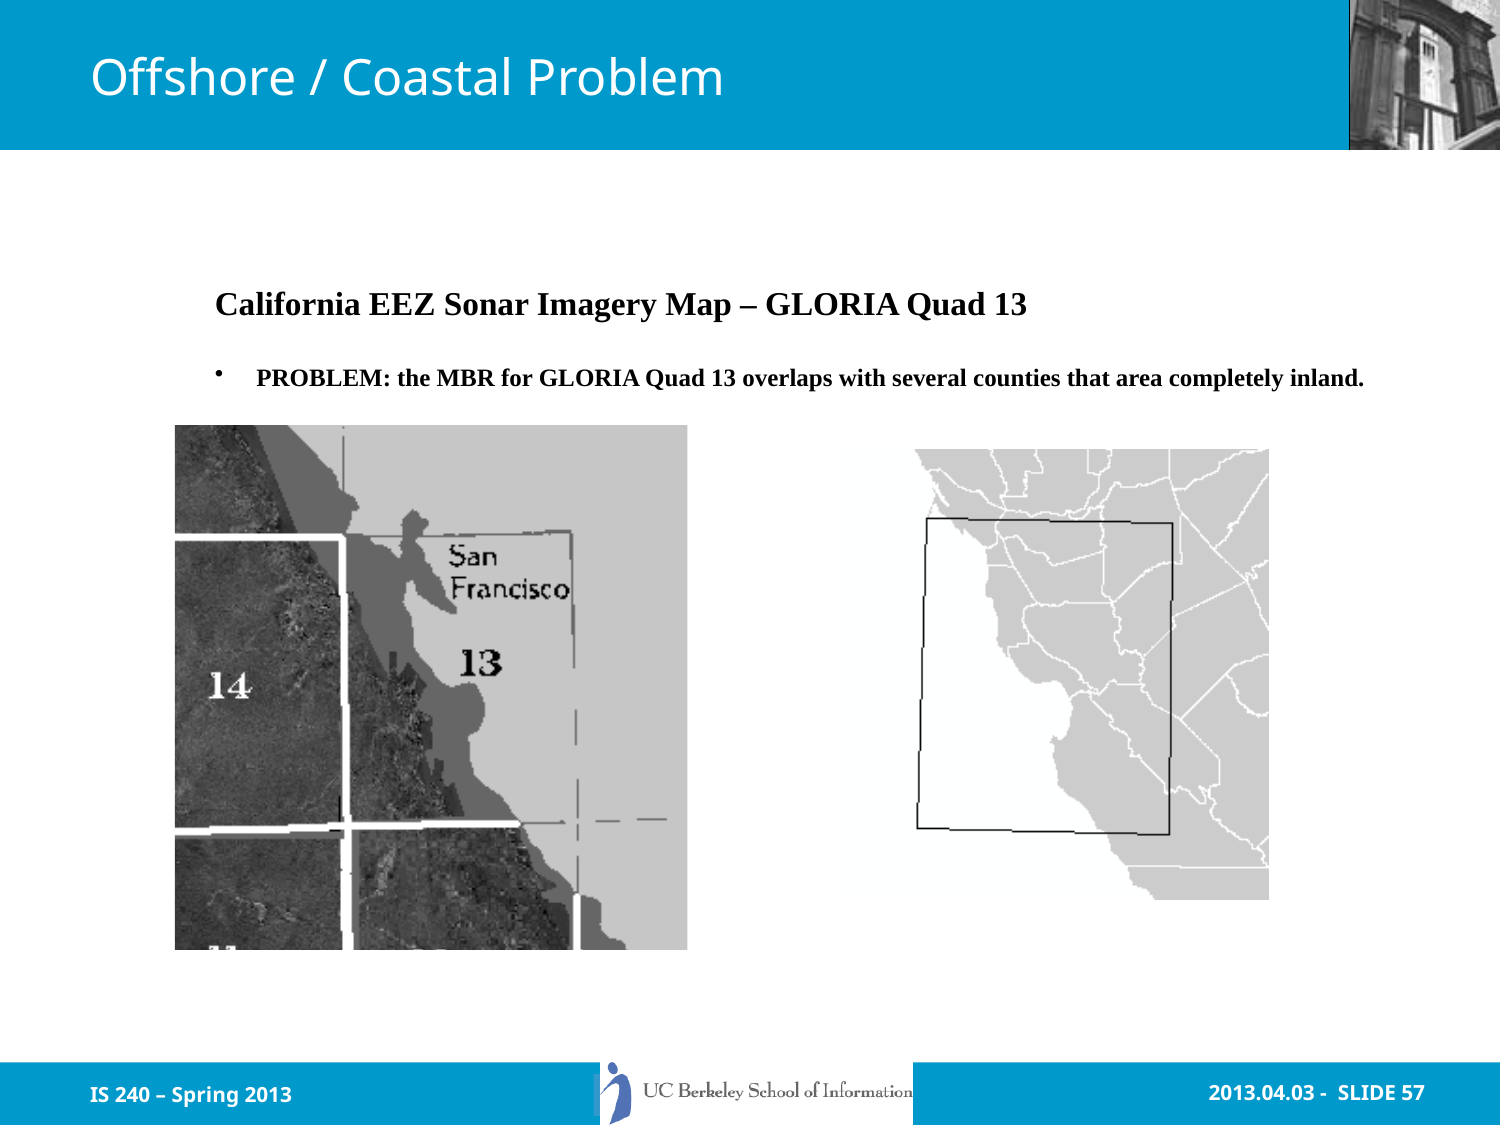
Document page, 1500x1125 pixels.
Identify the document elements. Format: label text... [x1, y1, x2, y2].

picture [594, 1062, 912, 1125]
picture [837, 449, 1270, 901]
picture [1350, 0, 1500, 150]
title Offshore / Coastal Problem [75, 0, 1350, 150]
picture [174, 424, 688, 951]
text_box California EEZ Sonar Imagery Map – GLORIA Quad 13 PROBLEM: the MBR for GLORIA Quad 13 overlaps with several counties that area completely inland. [199, 274, 1388, 400]
slide_number IS 240 – Spring 2013 [75, 1062, 388, 1125]
